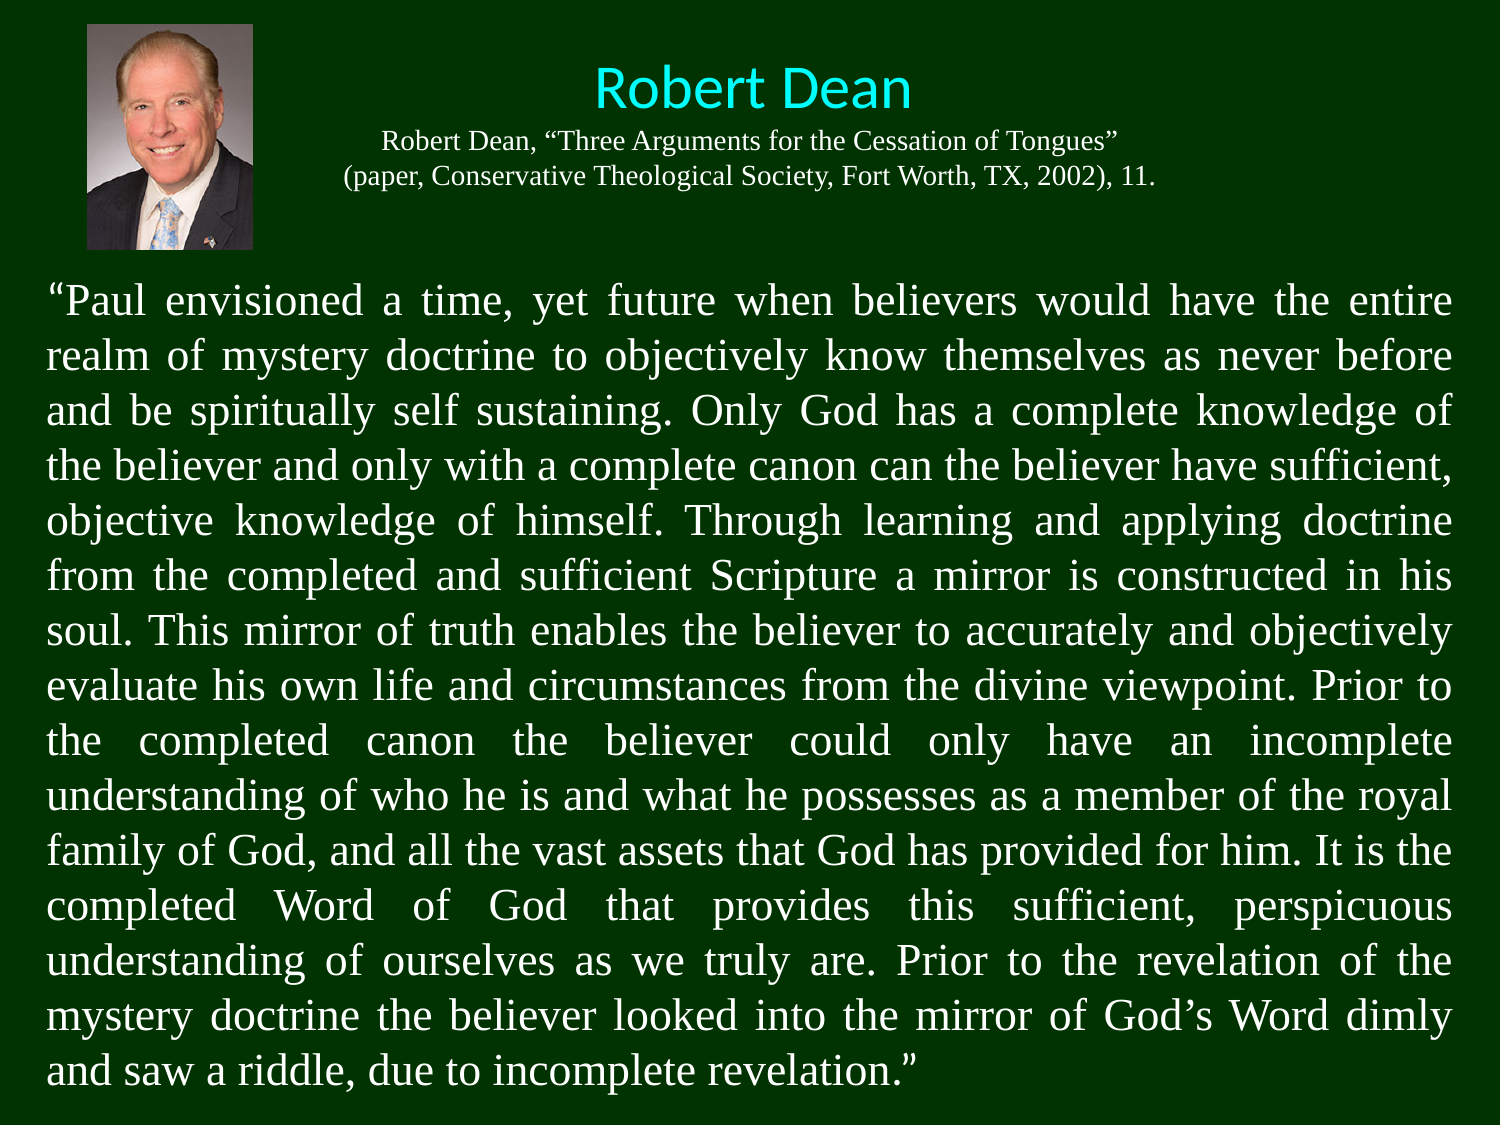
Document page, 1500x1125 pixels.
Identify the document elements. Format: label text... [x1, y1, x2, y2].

picture [87, 24, 253, 250]
text_box “Paul envisioned a time, yet future when believers would have the entire realm of mystery doctrine to objectively know themselves as never before and be spiritually self sustaining. Only God has a complete knowledge of the believer and only with a complete canon can the believer have sufficient, objective knowledge of himself. Through learning and applying doctrine from the completed and sufficient Scripture a mirror is constructed in his soul. This mirror of truth enables the believer to accurately and objectively evaluate his own life and circumstances from the divine viewpoint. Prior to the completed canon the believer could only have an incomplete understanding of who he is and what he possesses as a member of the royal family of God, and all the vast assets that God has provided for him. It is the completed Word of God that provides this sufficient, perspicuous understanding of ourselves as we truly are. Prior to the revelation of the mystery doctrine the believer looked into the mirror of God’s Word dimly and saw a riddle, due to incomplete revelation.” [31, 262, 1469, 1088]
text_box Robert Dean Robert Dean, “Three Arguments for the Cessation of Tongues” (paper, Conservative Theological Society, Fort Worth, TX, 2002), 11. [324, 37, 1175, 200]
